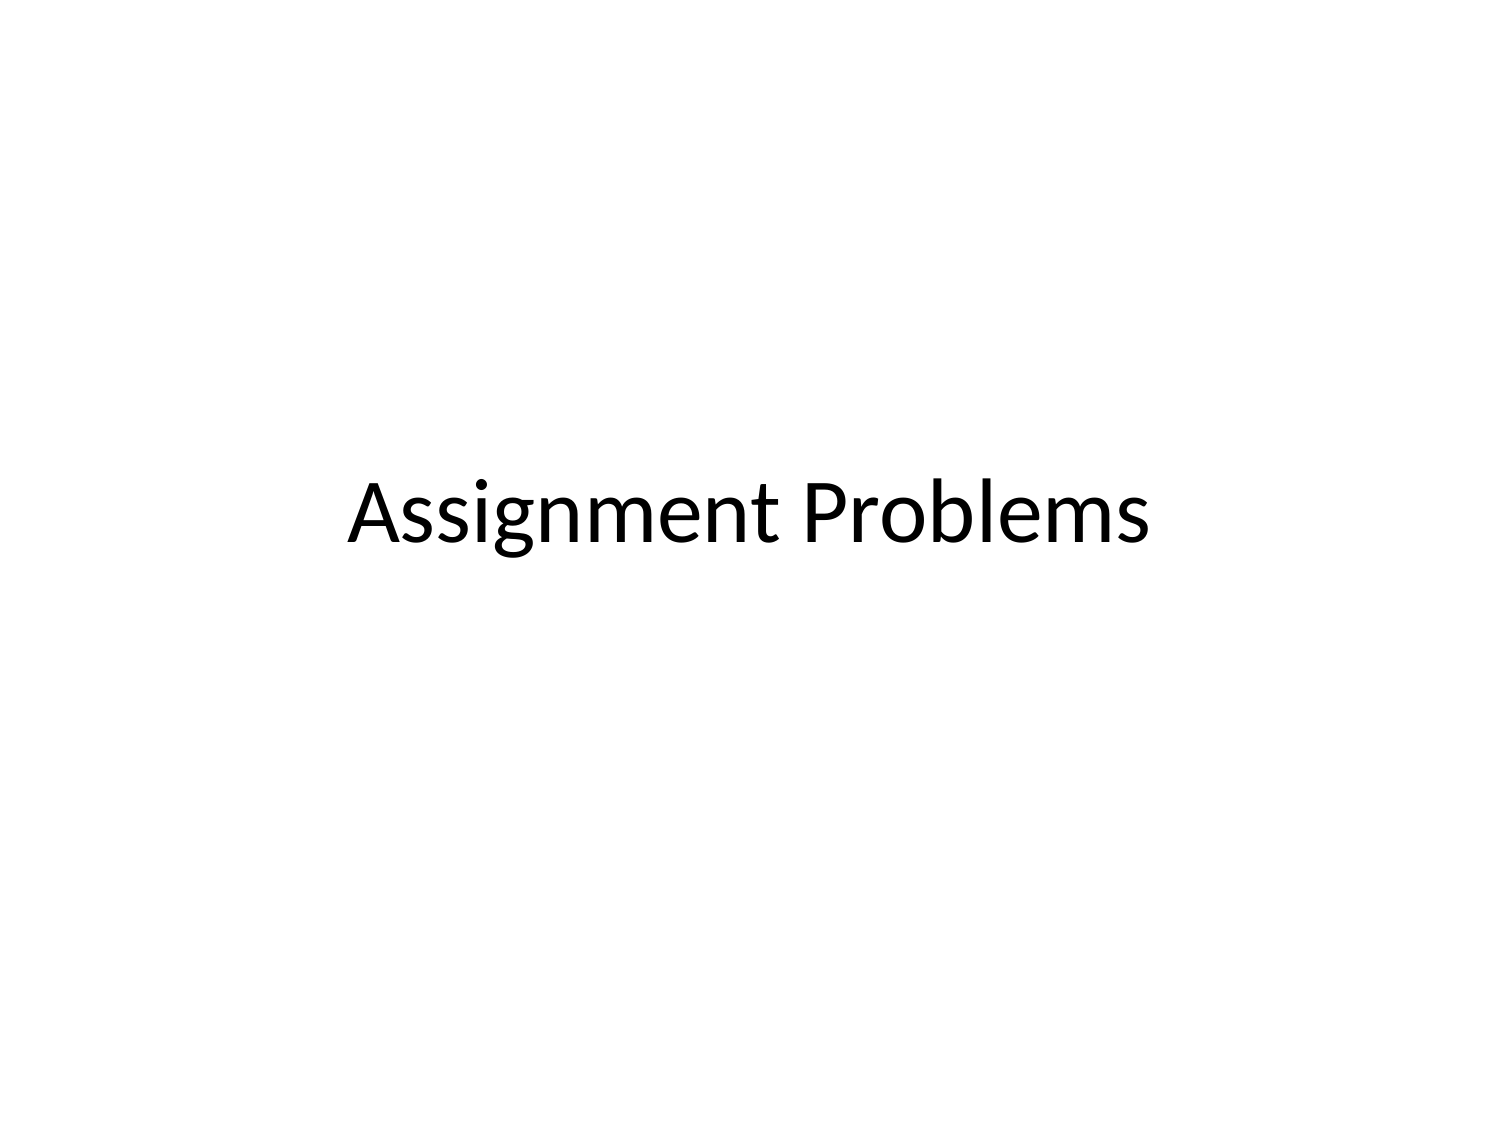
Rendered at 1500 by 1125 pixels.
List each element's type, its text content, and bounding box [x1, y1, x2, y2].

title Assignment Problems [75, 412, 1425, 600]
